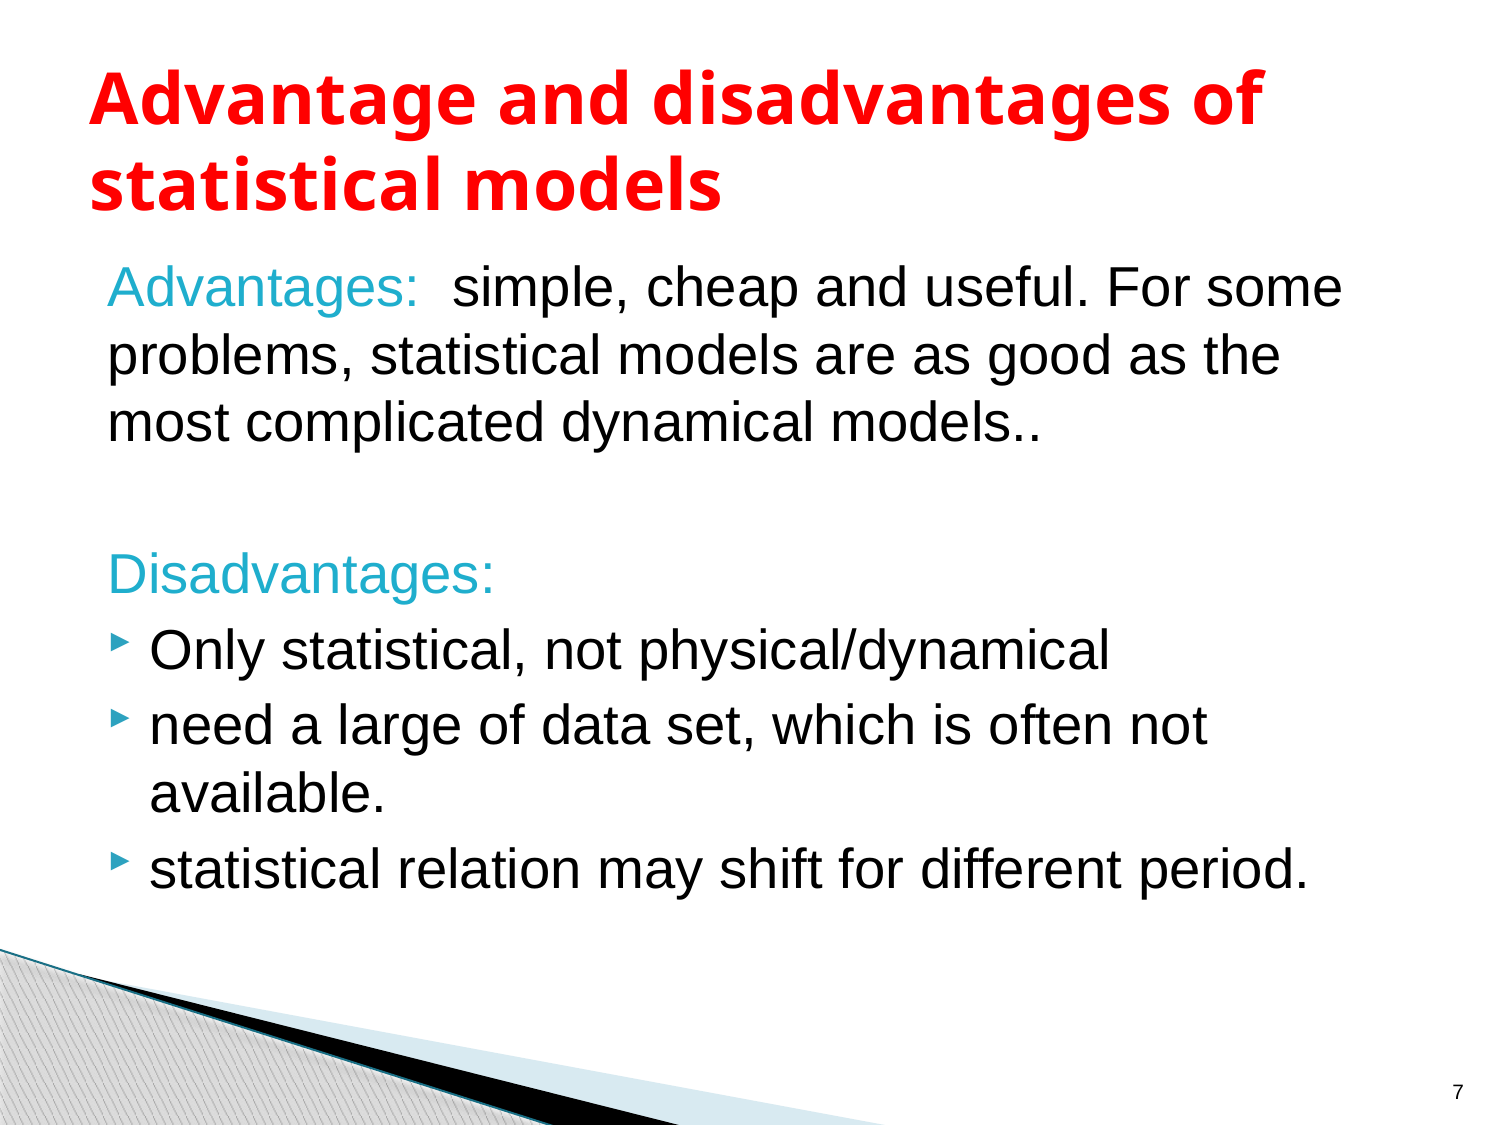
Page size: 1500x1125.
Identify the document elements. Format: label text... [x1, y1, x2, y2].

slide_number 7 [1418, 1051, 1479, 1112]
title Advantage and disadvantages of statistical models [75, 45, 1425, 233]
list Advantages: simple, cheap and useful. For some problems, statistical models are as good as the most complicated dynamical models.. Disadvantages: Only statistical, not physical/dynamical need a large of data set, which is often not available. statistical relation may shift for different period. [75, 243, 1425, 986]
